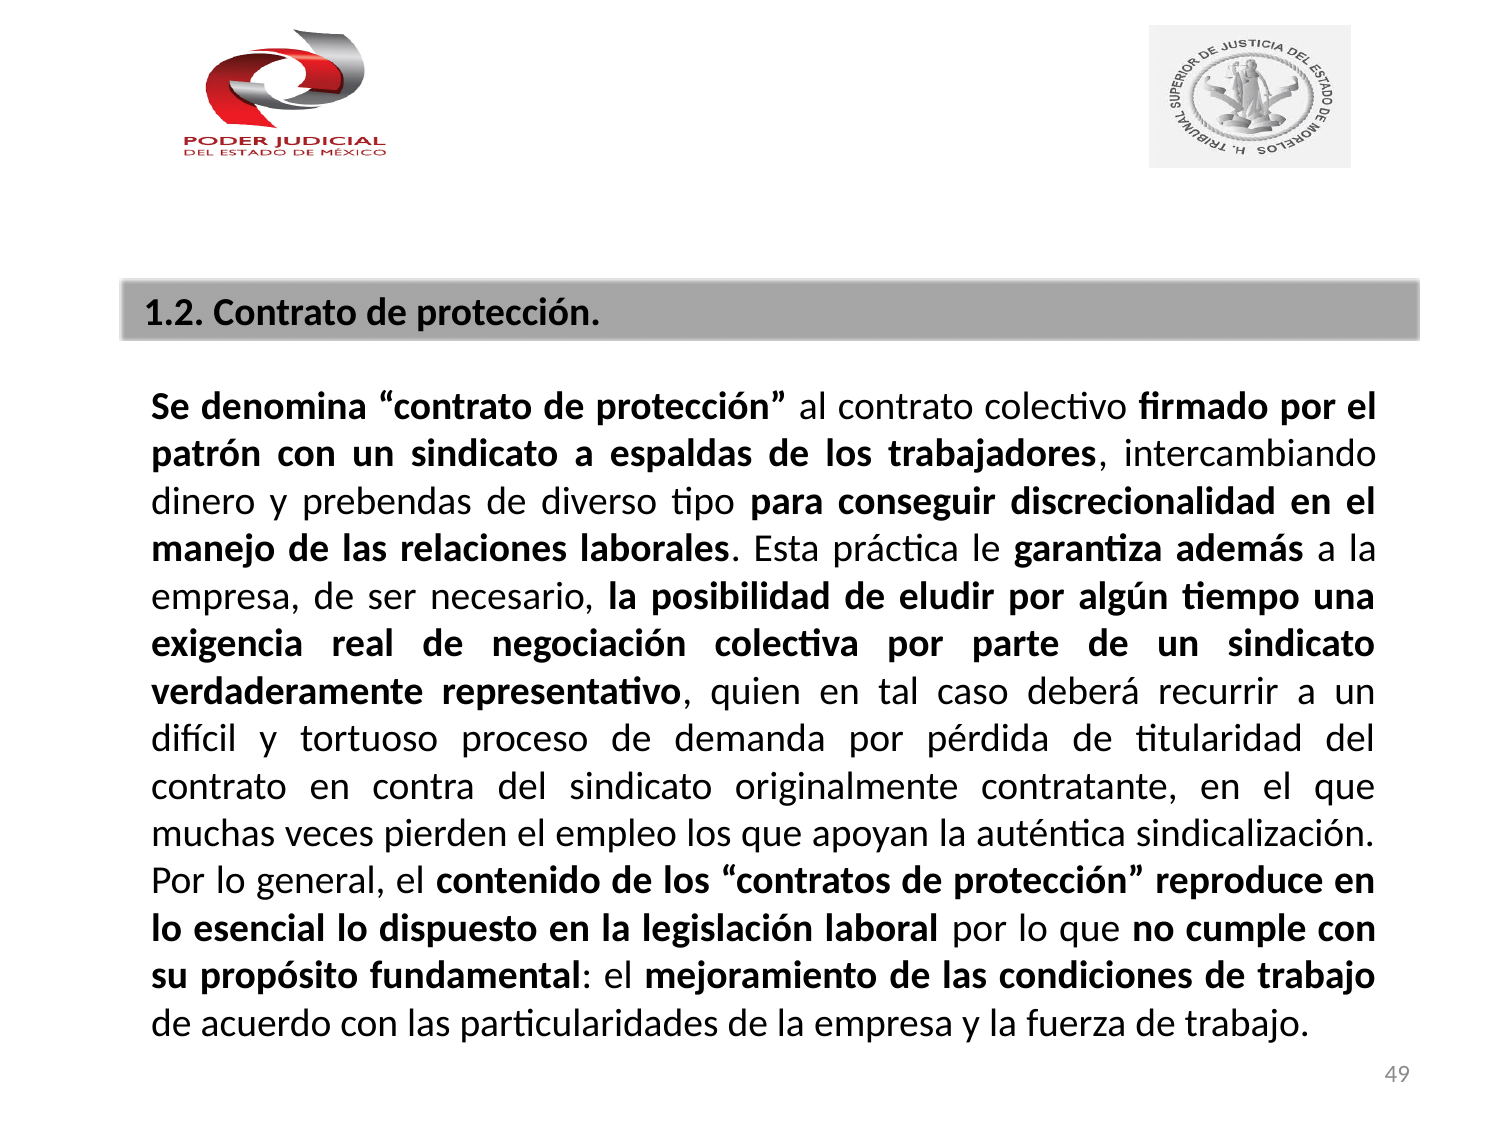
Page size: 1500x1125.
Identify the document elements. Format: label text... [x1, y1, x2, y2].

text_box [136, 25, 1351, 173]
slide_number 49 [1074, 1042, 1425, 1103]
text_box 1.2. Contrato de protección. [125, 284, 1416, 340]
text_box Se denomina “contrato de protección” al contrato colectivo firmado por el patrón con un sindicato a espaldas de los trabajadores, intercambiando dinero y prebendas de diverso tipo para conseguir discrecionalidad en el manejo de las relaciones laborales. Esta práctica le garantiza además a la empresa, de ser necesario, la posibilidad de eludir por algún tiempo una exigencia real de negociación colectiva por parte de un sindicato verdaderamente representativo, quien en tal caso deberá recurrir a un difícil y tortuoso proceso de demanda por pérdida de titularidad del contrato en contra del sindicato originalmente contratante, en el que muchas veces pierden el empleo los que apoyan la auténtica sindicalización. Por lo general, el contenido de los “contratos de protección” reproduce en lo esencial lo dispuesto en la legislación laboral por lo que no cumple con su propósito fundamental: el mejoramiento de las condiciones de trabajo de acuerdo con las particularidades de la empresa y la fuerza de trabajo. [136, 340, 1392, 1052]
